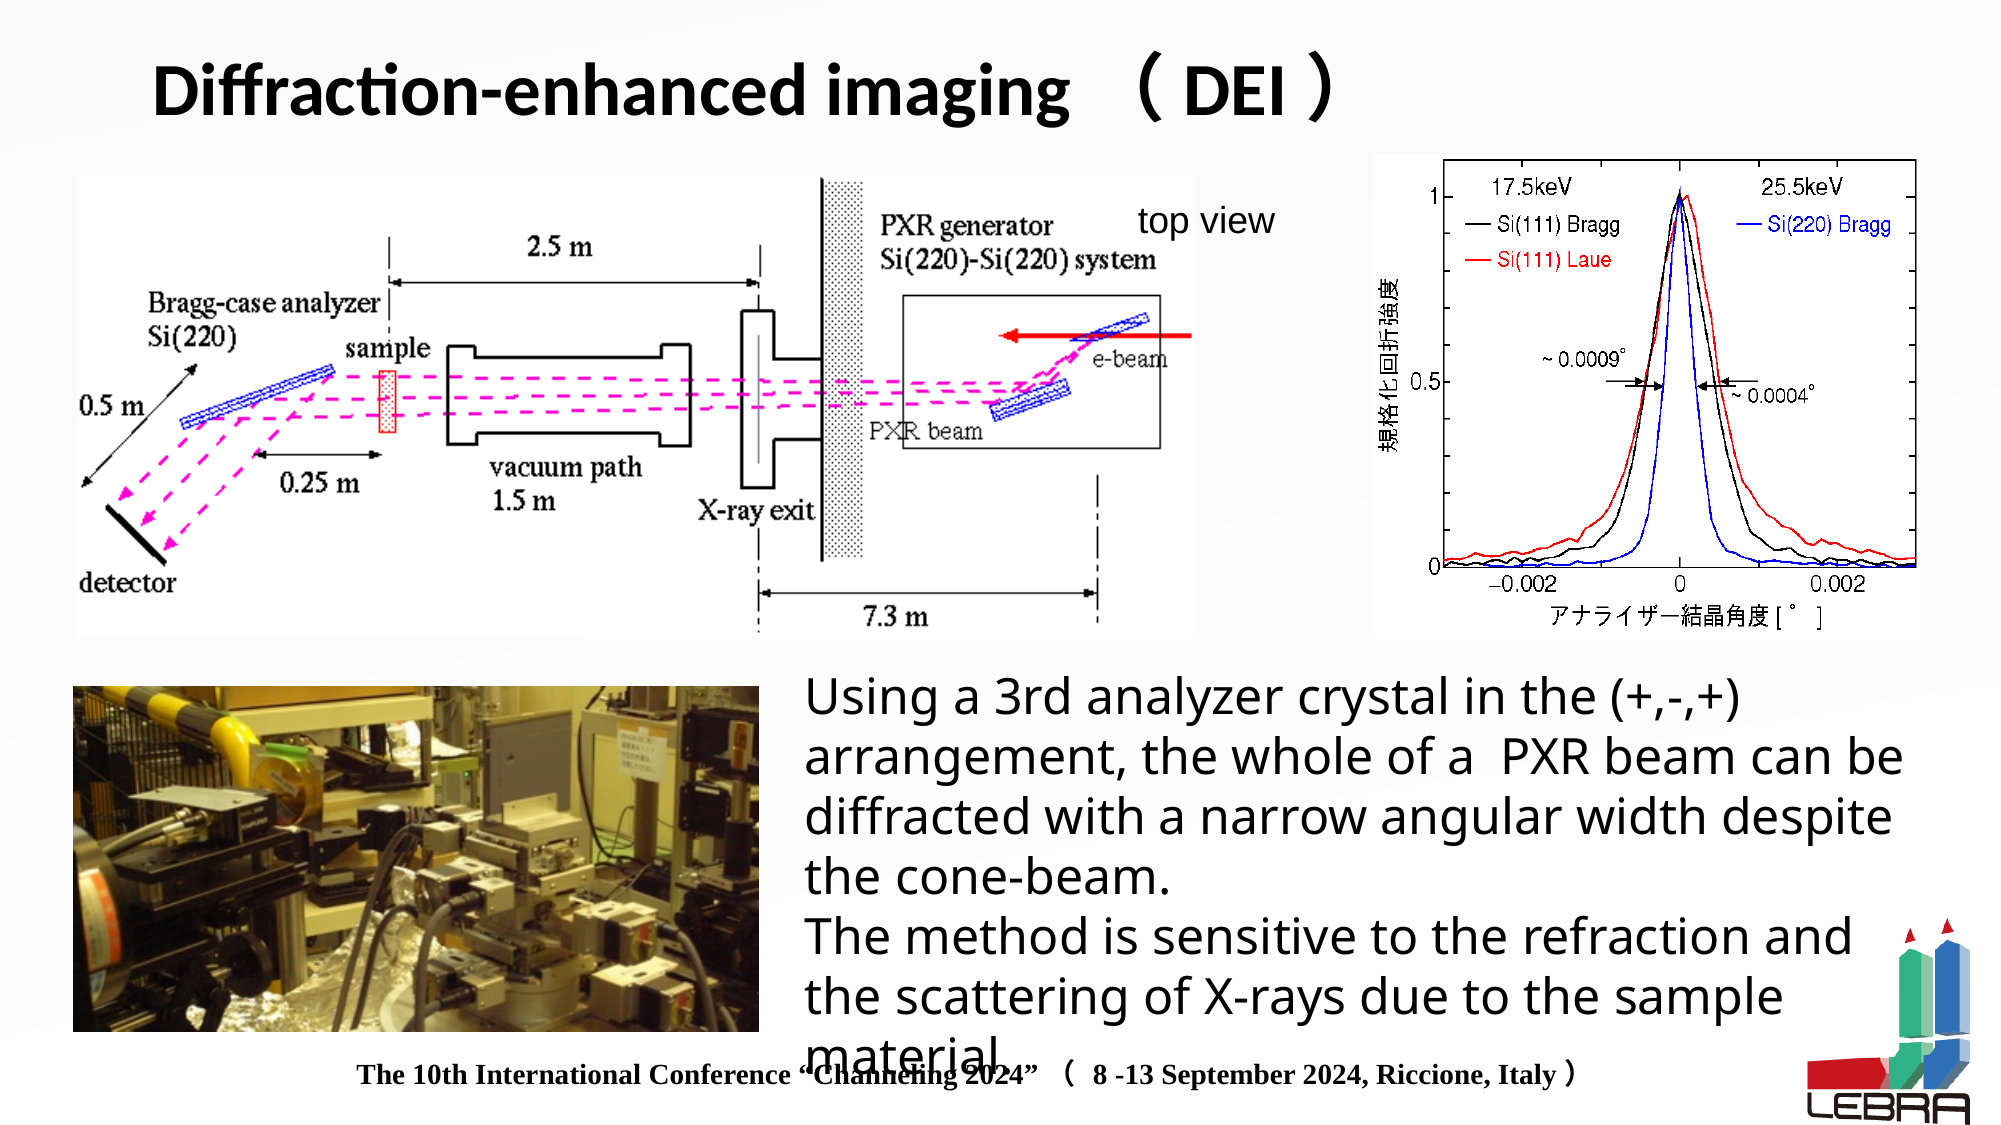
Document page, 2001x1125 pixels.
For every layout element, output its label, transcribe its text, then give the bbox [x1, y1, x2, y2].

picture [73, 686, 759, 1032]
picture [77, 176, 1195, 636]
text_box Using a 3rd analyzer crystal in the (+,-,+) arrangement, the whole of a PXR beam can be diffracted with a narrow angular width despite the cone-beam. The method is sensitive to the refraction and the scattering of X-rays due to the sample material. [790, 656, 1921, 1125]
picture [1921, 918, 1970, 1125]
picture [1372, 154, 1921, 636]
title Diffraction-enhanced imaging（DEI） [137, 27, 1863, 155]
footer The 10th International Conference “Channeling 2024”（ 8 -13 September 2024, Riccione, Italy） [323, 1042, 1627, 1103]
text_box top view [1195, 188, 1360, 249]
